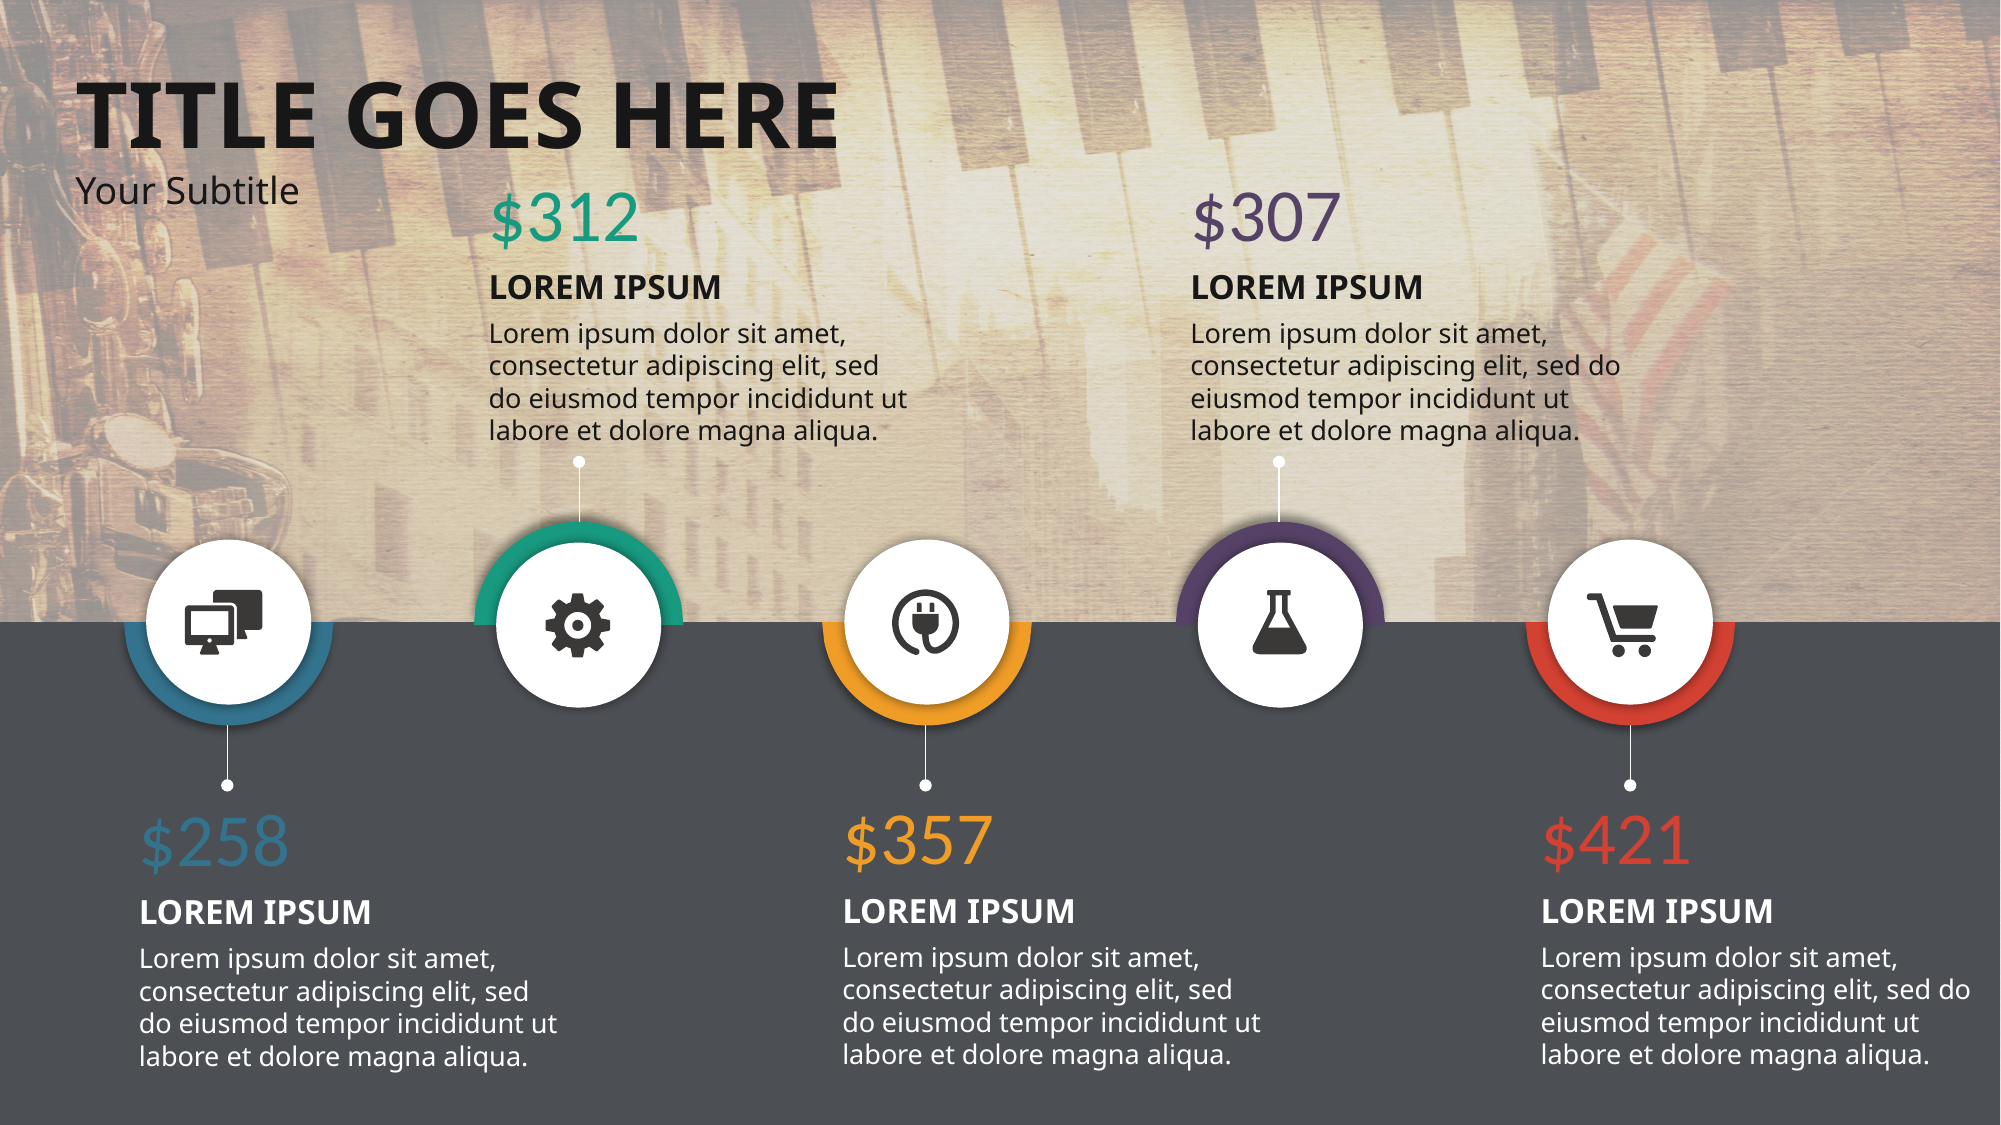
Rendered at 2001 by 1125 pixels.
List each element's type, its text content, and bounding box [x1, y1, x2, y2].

text_box [1524, 621, 1737, 727]
text_box [122, 621, 335, 727]
text_box $357 LOREM IPSUM Lorem ipsum dolor sit amet, consectetur adipiscing elit, sed do eiusmod tempor incididunt ut labore et dolore magna aliqua. [827, 782, 1279, 1078]
text_box [472, 520, 685, 627]
text_box $312 LOREM IPSUM Lorem ipsum dolor sit amet, consectetur adipiscing elit, sed do eiusmod tempor incididunt ut labore et dolore magna aliqua. [473, 220, 926, 454]
text_box [1174, 520, 1387, 627]
text_box [145, 538, 313, 706]
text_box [545, 593, 611, 658]
text_box [0, 621, 2000, 1125]
text_box [1252, 590, 1307, 655]
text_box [1586, 593, 1658, 658]
text_box $307 LOREM IPSUM Lorem ipsum dolor sit amet, consectetur adipiscing elit, sed do eiusmod tempor incididunt ut labore et dolore magna aliqua. [1175, 158, 1651, 454]
text_box [1546, 538, 1714, 706]
text_box $258 LOREM IPSUM Lorem ipsum dolor sit amet, consectetur adipiscing elit, sed do eiusmod tempor incididunt ut labore et dolore magna aliqua. [123, 784, 584, 1079]
text_box $421 LOREM IPSUM Lorem ipsum dolor sit amet, consectetur adipiscing elit, sed do eiusmod tempor incididunt ut labore et dolore magna aliqua. [1525, 782, 2000, 1078]
text_box [821, 621, 1033, 727]
text_box TITLE GOES HERE Your Subtitle [60, 49, 1036, 220]
text_box [843, 538, 1011, 706]
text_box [892, 589, 960, 655]
text_box [495, 541, 663, 709]
text_box [1196, 541, 1364, 709]
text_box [184, 589, 263, 655]
